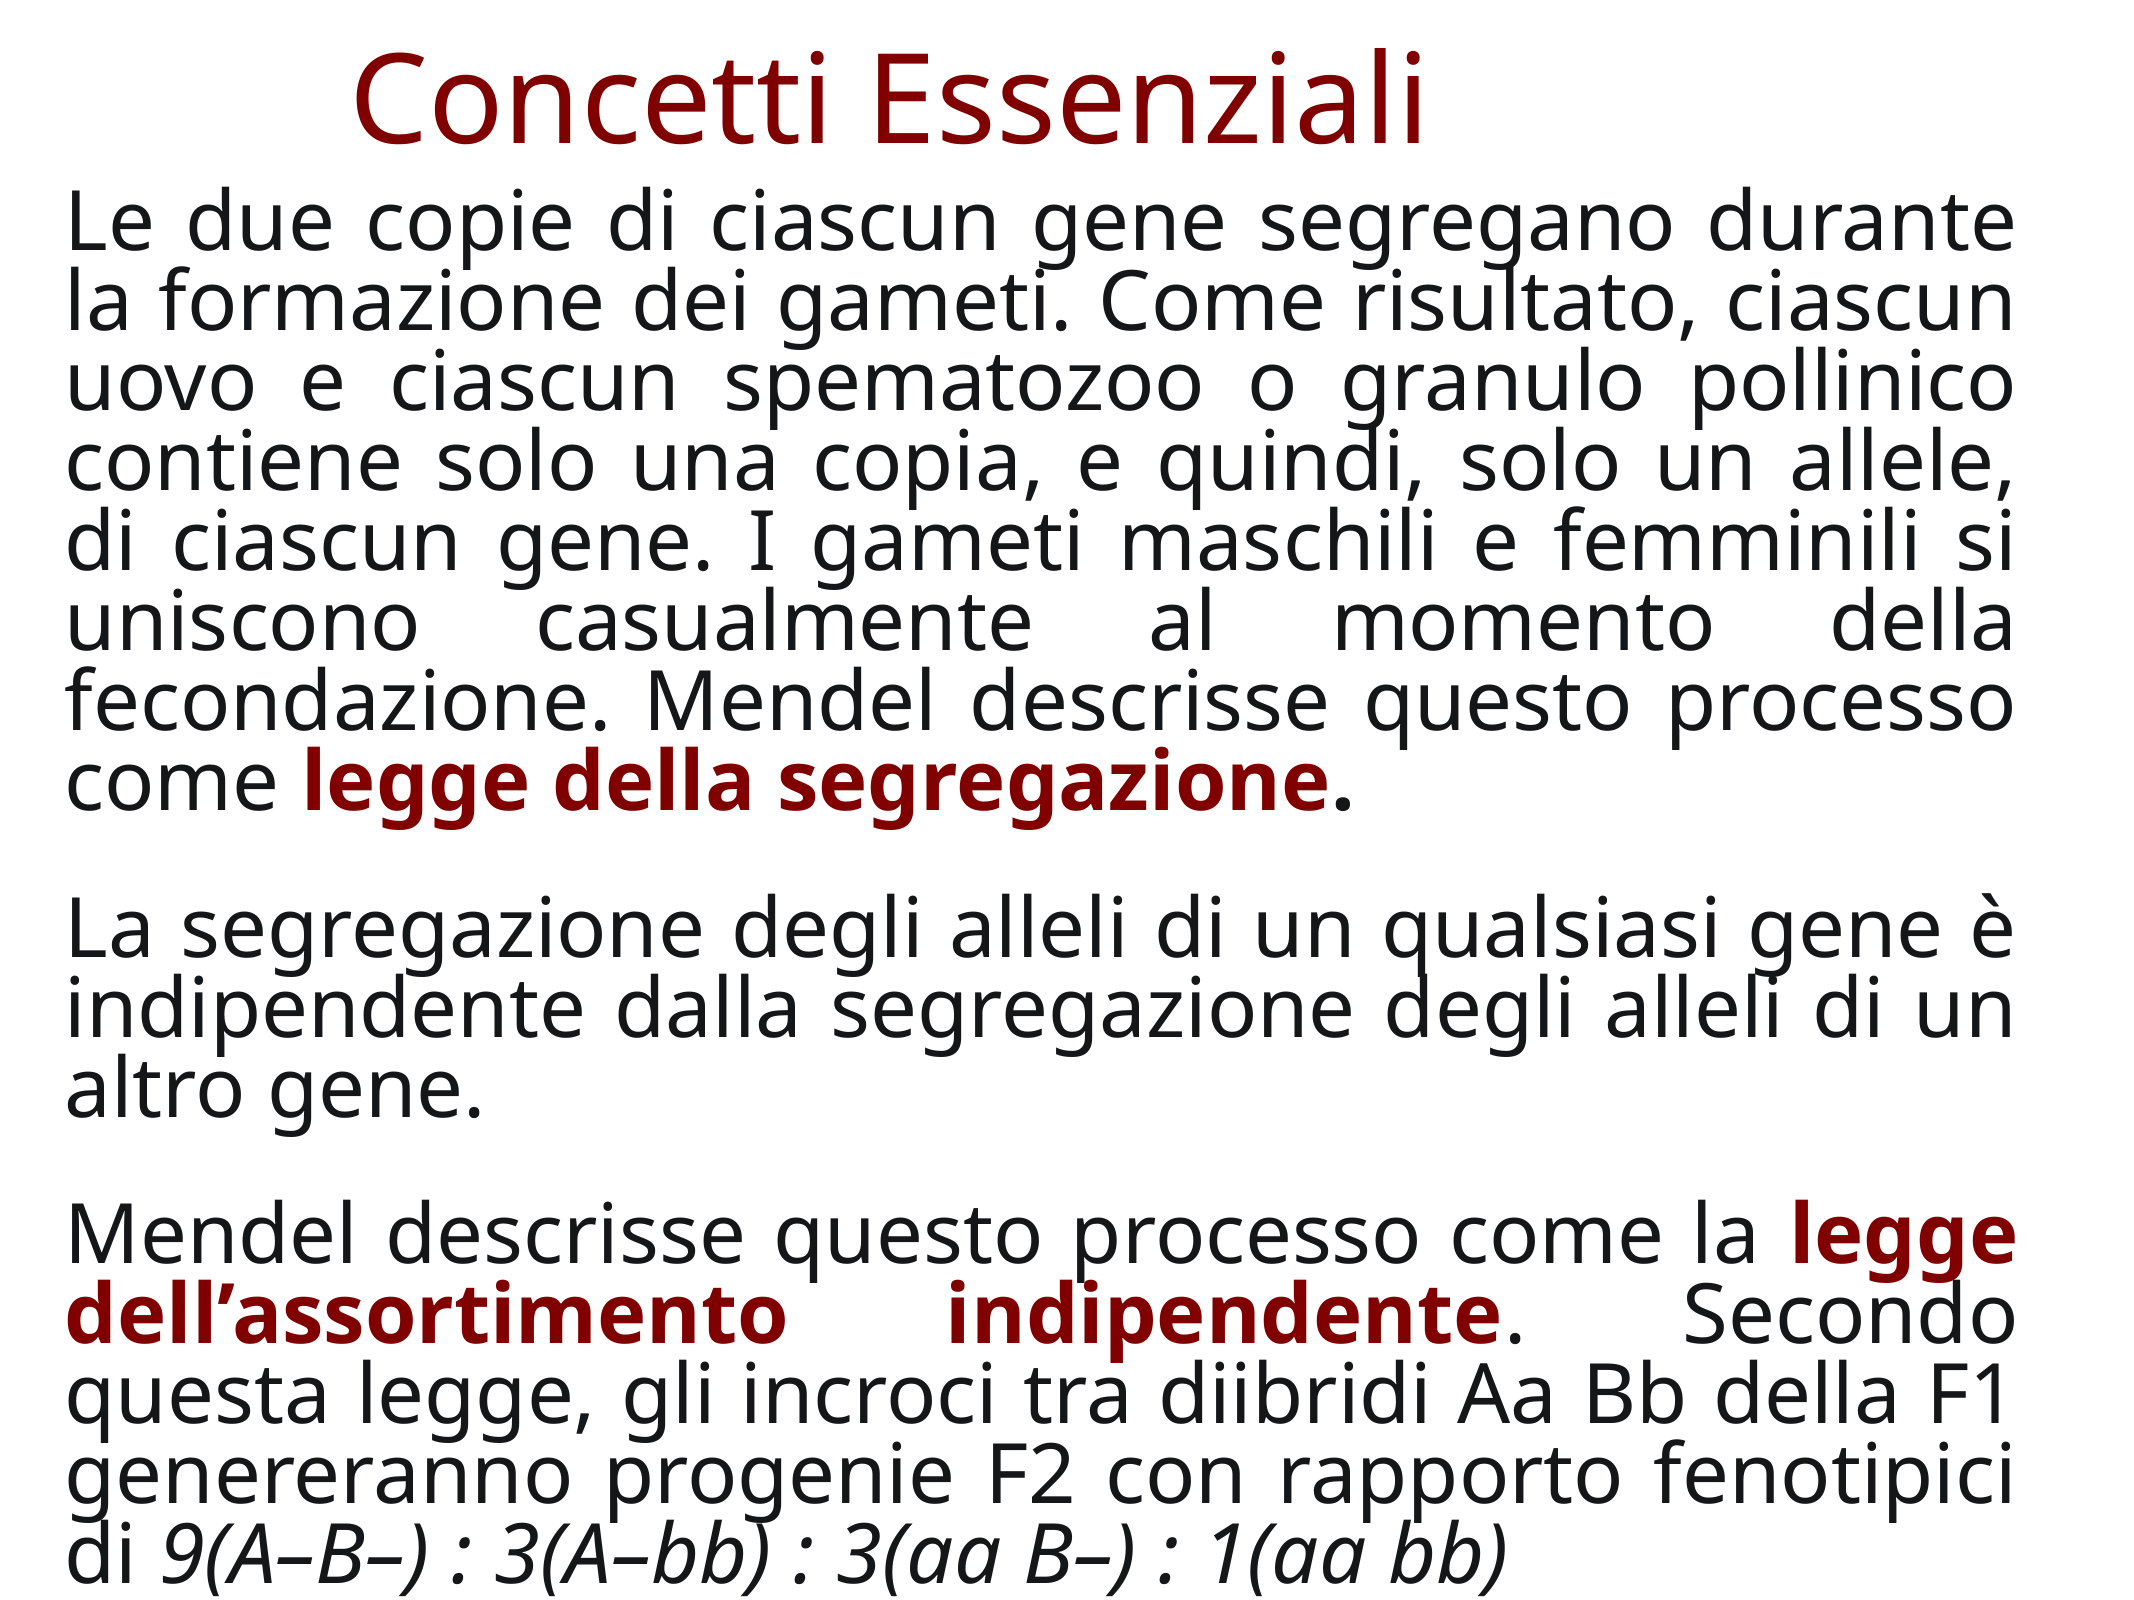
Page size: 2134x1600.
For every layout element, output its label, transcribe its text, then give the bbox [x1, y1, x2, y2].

title Concetti Essenziali [0, 0, 1780, 267]
list Le due copie di ciascun gene segregano durante la formazione dei gameti. Come risultato, ciascun uovo e ciascun spematozoo o granulo pollinico contiene solo una copia, e quindi, solo un allele, di ciascun gene. I gameti maschili e femminili si uniscono casualmente al momento della fecondazione. Mendel descrisse questo processo come legge della segregazione. La segregazione degli alleli di un qualsiasi gene è indipendente dalla segregazione degli alleli di un altro gene. Mendel descrisse questo processo come la legge dell’assortimento indipendente. Secondo questa legge, gli incroci tra diibridi Aa Bb della F1 genereranno progenie F2 con rapporto fenotipici di 9(A–B–) : 3(A–bb) : 3(aa B–) : 1(aa bb) [0, 236, 2028, 1551]
